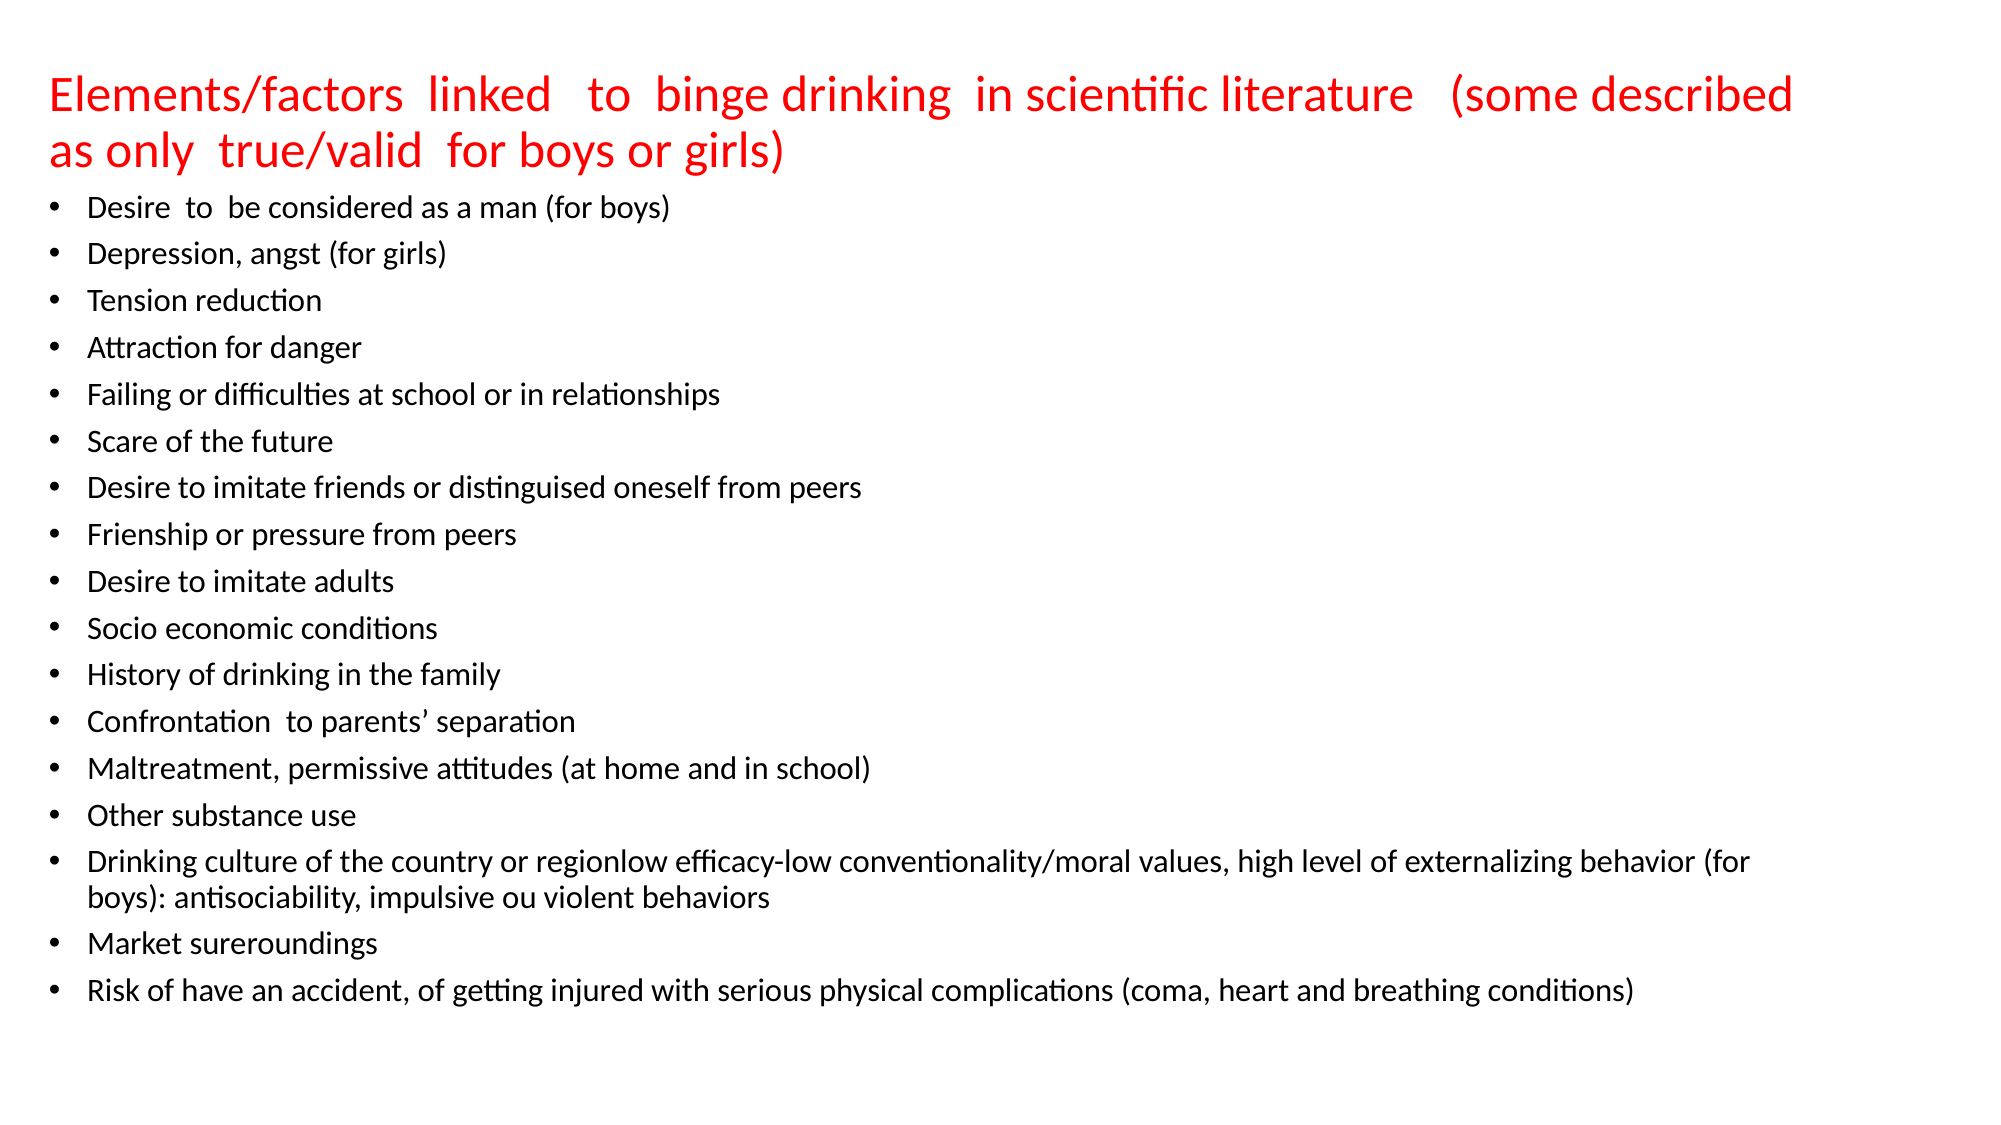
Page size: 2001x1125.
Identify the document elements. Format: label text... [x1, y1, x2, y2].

list Elements/factors linked to binge drinking in scientific literature (some described as only true/valid for boys or girls) Desire to be considered as a man (for boys) Depression, angst (for girls) Tension reduction Attraction for danger Failing or difficulties at school or in relationships Scare of the future Desire to imitate friends or distinguised oneself from peers Frienship or pressure from peers Desire to imitate adults Socio economic conditions History of drinking in the family Confrontation to parents’ separation Maltreatment, permissive attitudes (at home and in school) Other substance use Drinking culture of the country or regionlow efficacy-low conventionality/moral values, high level of externalizing behavior (for boys): antisociability, impulsive ou violent behaviors Market sureroundings Risk of have an accident, of getting injured with serious physical complications (coma, heart and breathing conditions) [33, 60, 1844, 1028]
